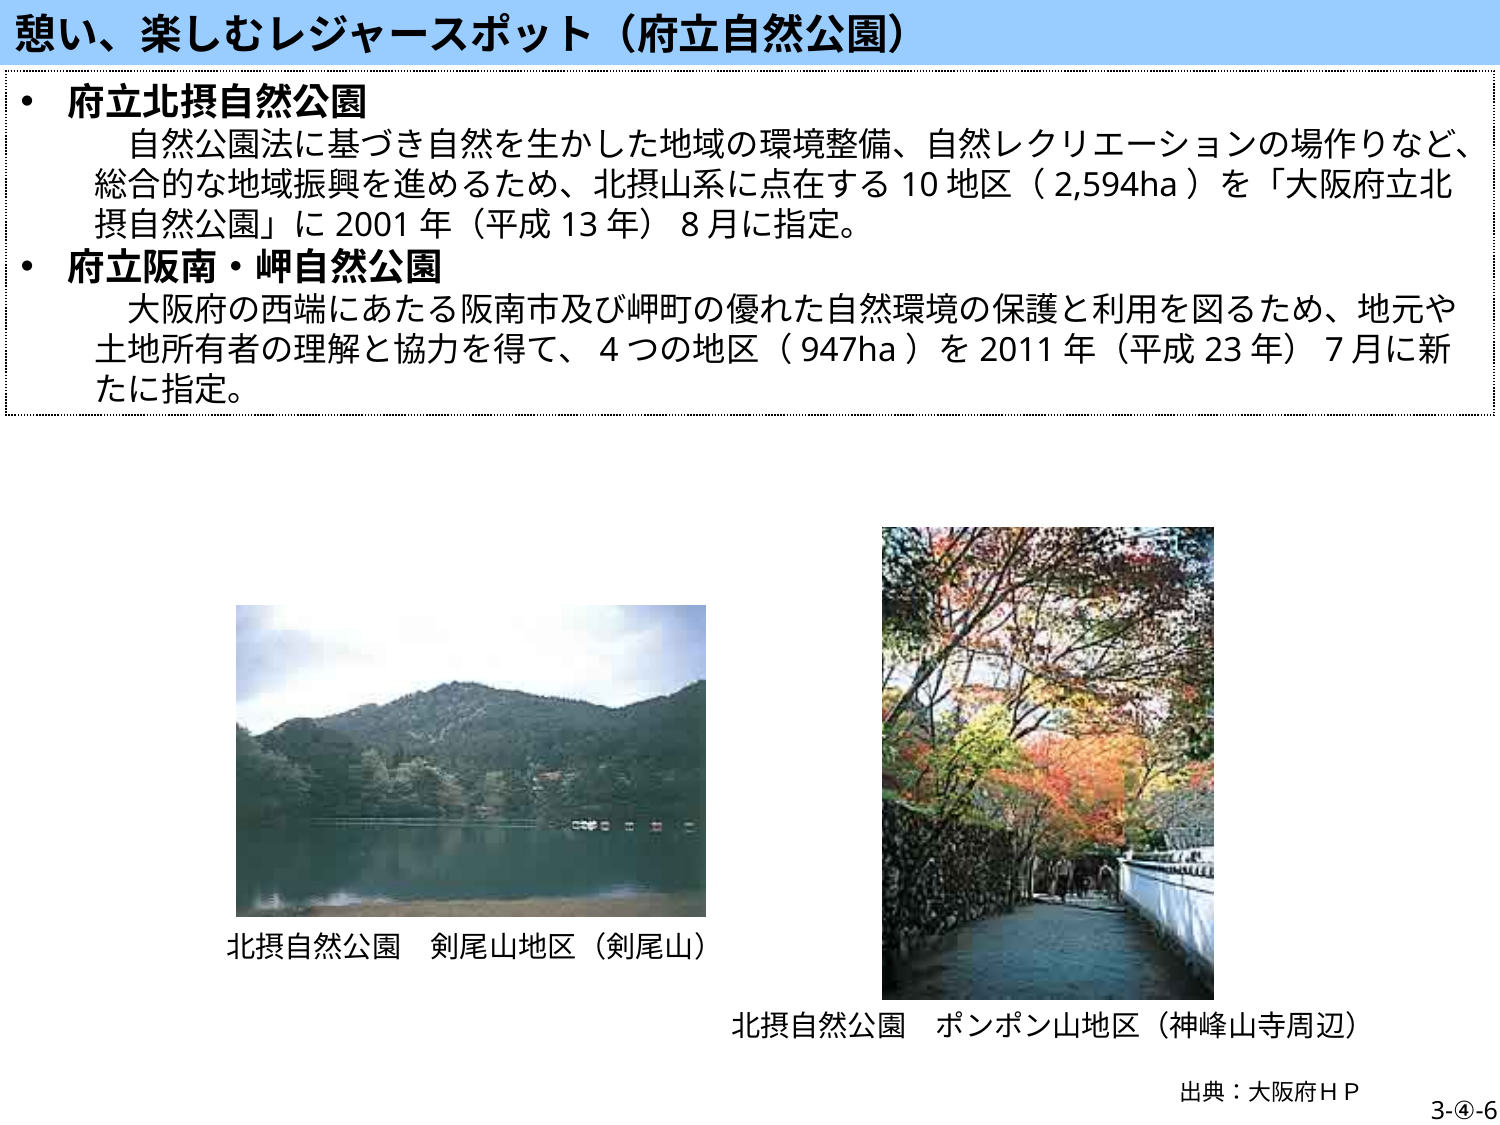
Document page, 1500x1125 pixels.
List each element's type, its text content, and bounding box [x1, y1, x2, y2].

text_box 府立北摂自然公園 自然公園法に基づき自然を生かした地域の環境整備、自然レクリエーションの場作りなど、総合的な地域振興を進めるため、北摂山系に点在する10地区（2,594ha）を「大阪府立北摂自然公園」に2001年（平成13年）8月に指定。 府立阪南・岬自然公園 大阪府の西端にあたる阪南市及び岬町の優れた自然環境の保護と利用を図るため、地元や土地所有者の理解と協力を得て、4つの地区（947ha）を2011年（平成23年）7月に新たに指定。 [5, 70, 1494, 416]
picture [236, 605, 706, 918]
slide_number 3-④-6 [1175, 1081, 1500, 1125]
text_box 憩い、楽しむレジャースポット（府立自然公園） [0, 0, 1500, 65]
picture [882, 526, 1214, 1000]
text_box 北摂自然公園 剣尾山地区（剣尾山） [182, 920, 768, 971]
text_box 北摂自然公園 ポンポン山地区（神峰山寺周辺） [716, 999, 1390, 1050]
text_box 出典：大阪府ＨＰ [1164, 1070, 1378, 1113]
